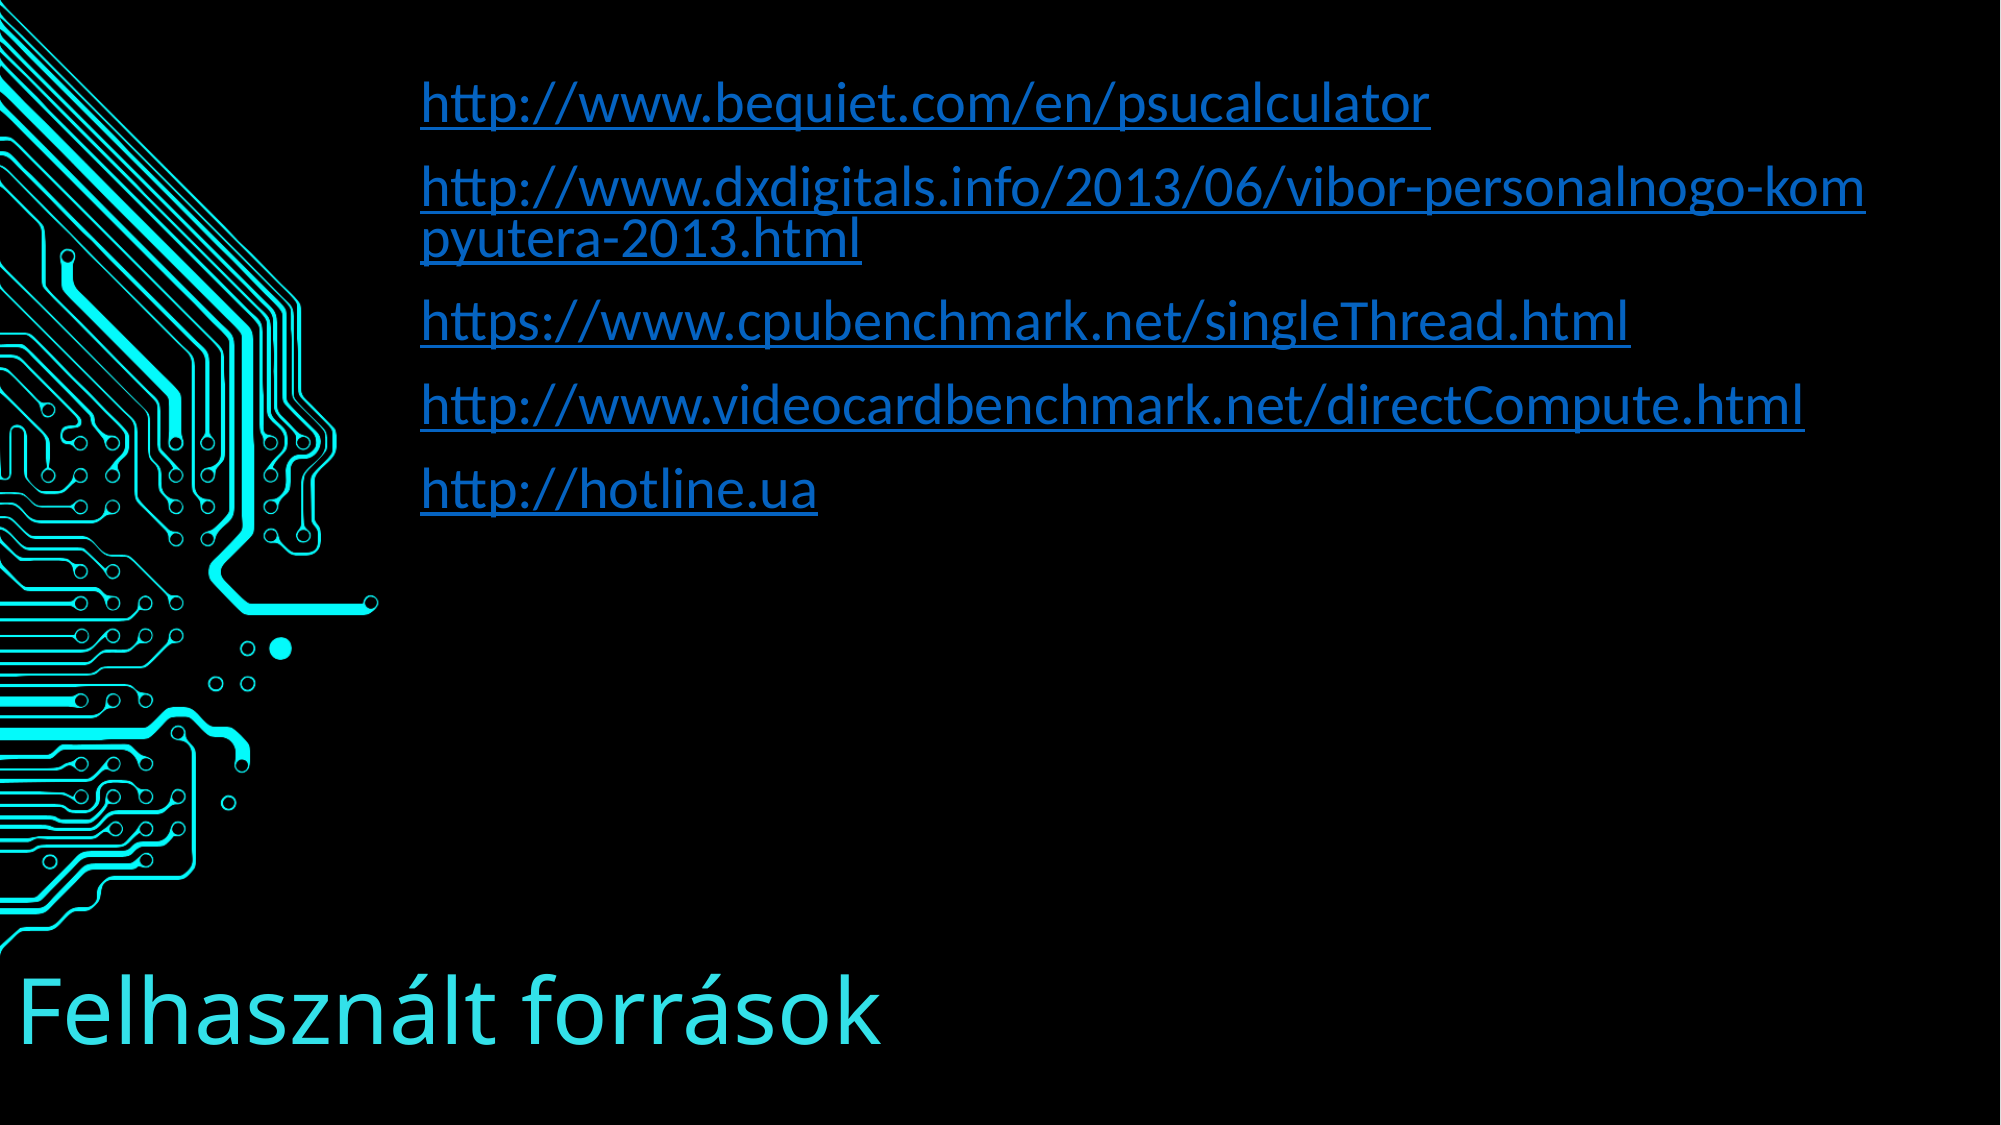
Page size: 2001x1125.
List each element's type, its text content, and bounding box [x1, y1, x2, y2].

list http://www.bequiet.com/en/psucalculator http://www.dxdigitals.info/2013/06/vibor-personalnogo-kompyutera-2013.html https://www.cpubenchmark.net/singleThread.html http://www.videocardbenchmark.net/directCompute.html http://hotline.ua [405, 65, 1903, 1065]
picture [0, 0, 2001, 1125]
title Felhasznált források [0, 906, 1150, 1124]
